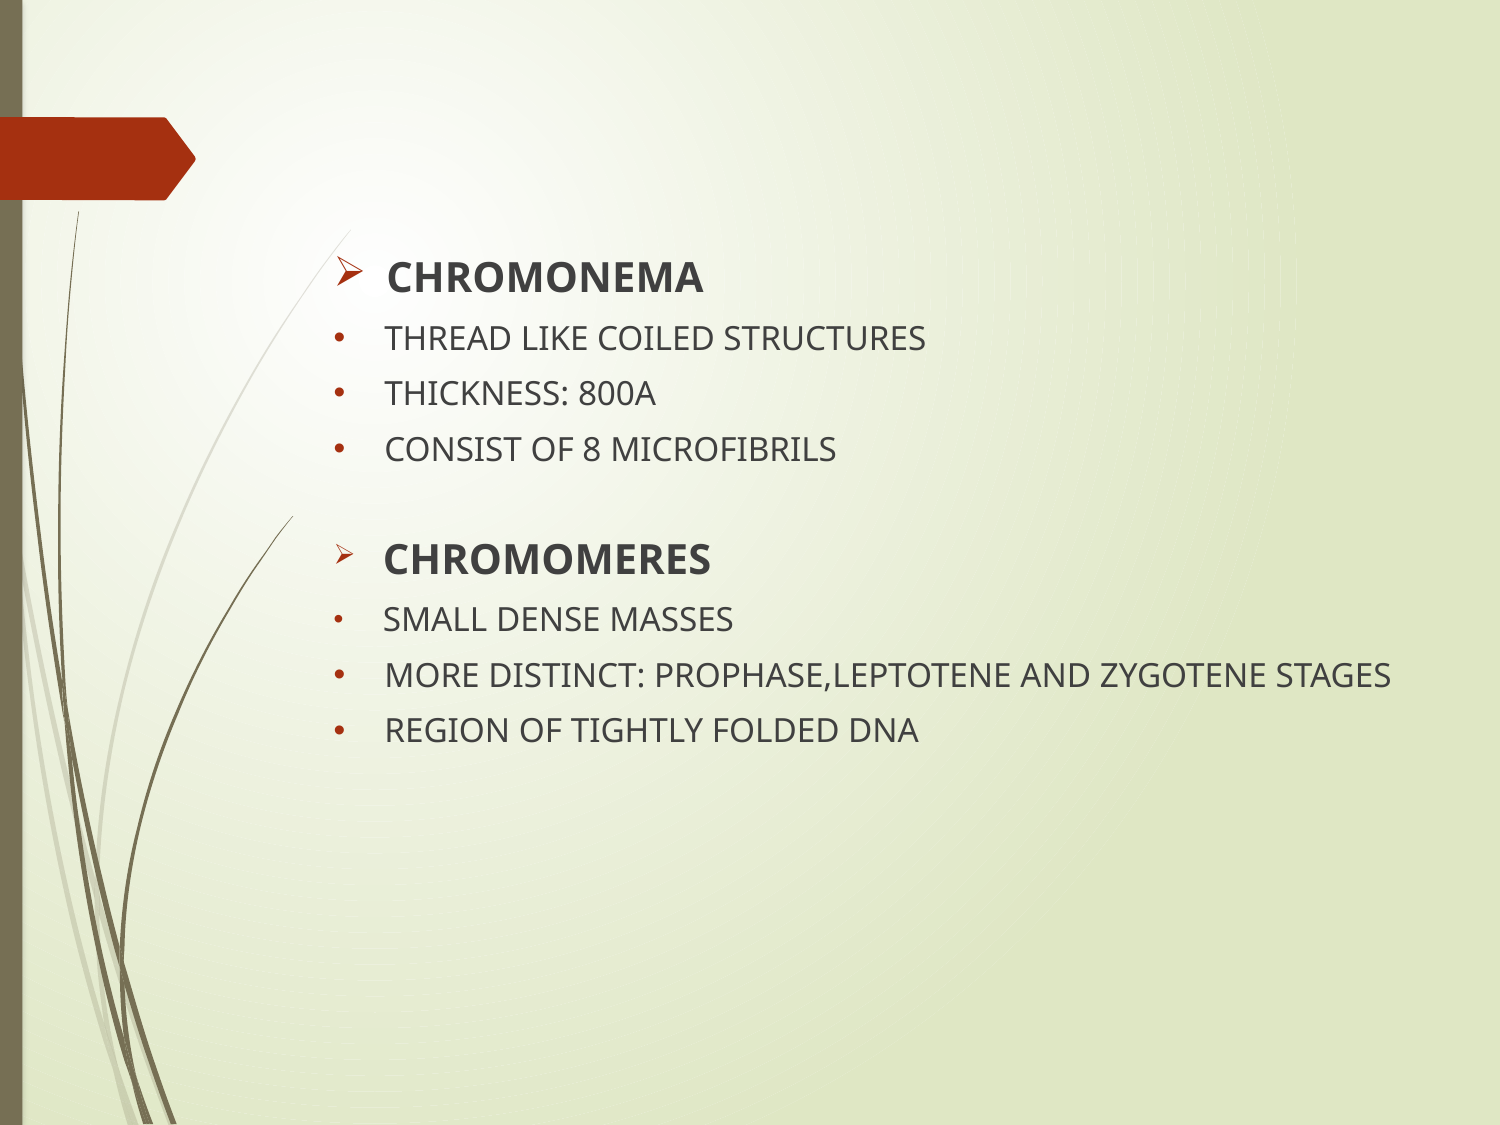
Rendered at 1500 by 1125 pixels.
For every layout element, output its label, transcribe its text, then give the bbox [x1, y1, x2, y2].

list CHROMONEMA THREAD LIKE COILED STRUCTURES THICKNESS: 800A CONSIST OF 8 MICROFIBRILS CHROMOMERES SMALL DENSE MASSES MORE DISTINCT: PROPHASE,LEPTOTENE AND ZYGOTENE STAGES REGION OF TIGHTLY FOLDED DNA [318, 243, 1416, 868]
